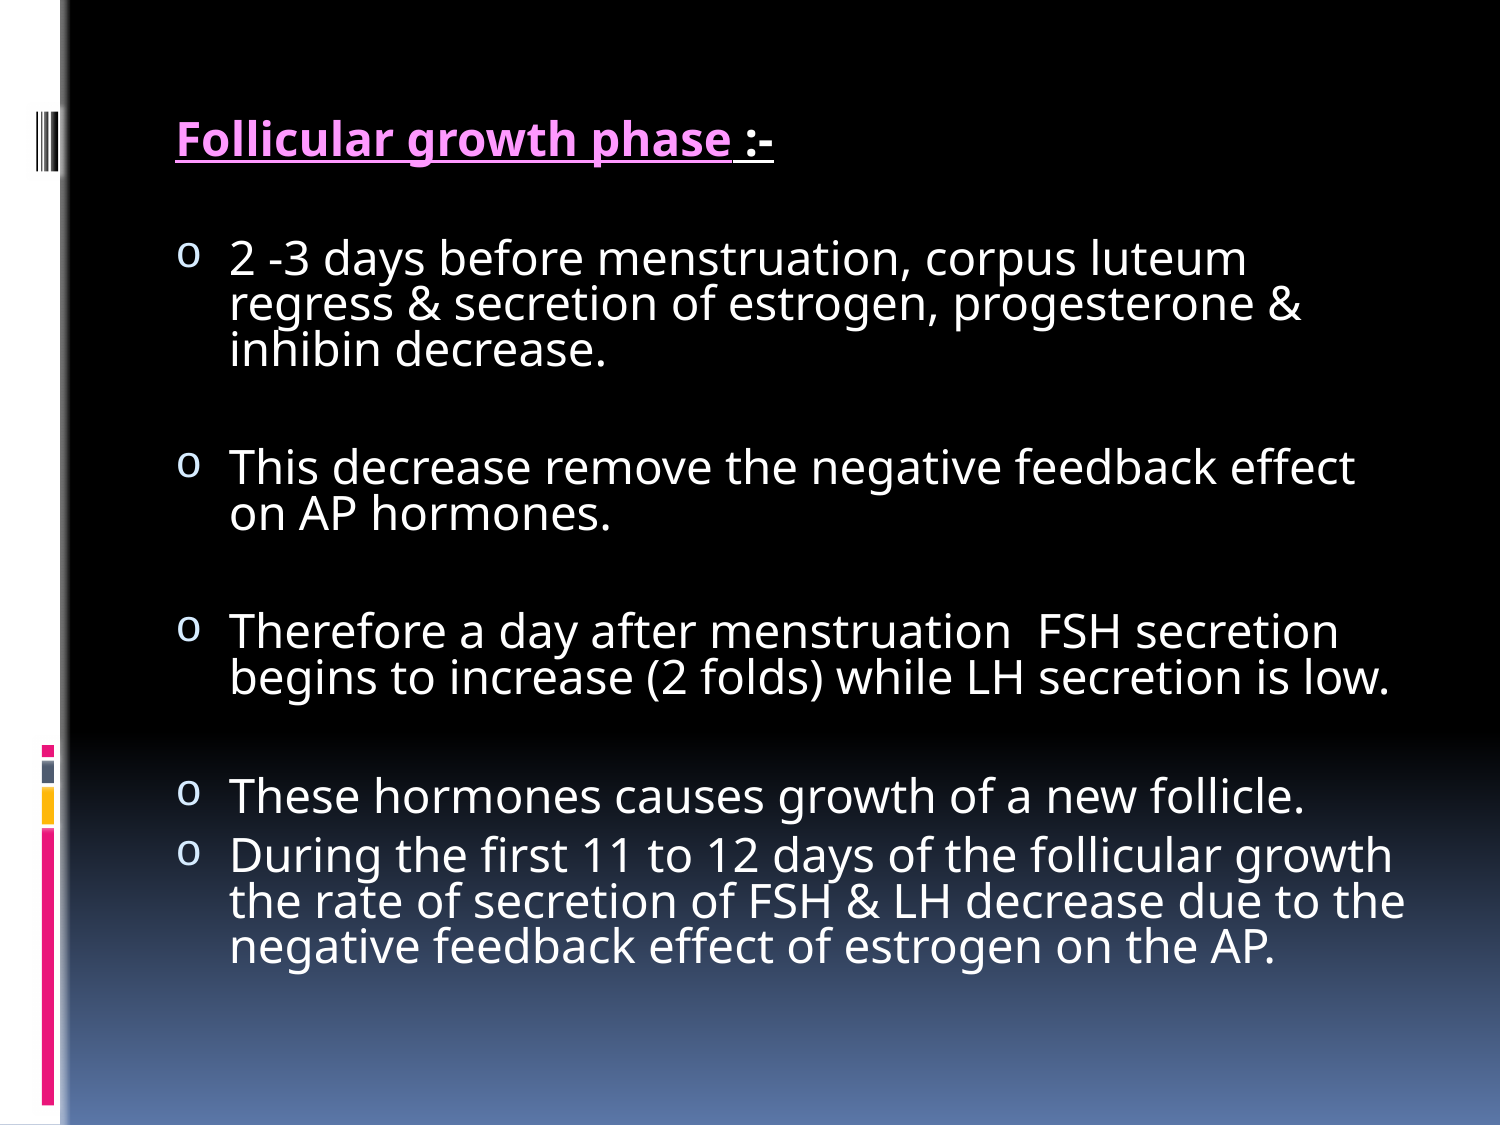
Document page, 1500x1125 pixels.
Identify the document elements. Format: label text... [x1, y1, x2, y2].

list Follicular growth phase :- 2 -3 days before menstruation, corpus luteum regress & secretion of estrogen, progesterone & inhibin decrease. This decrease remove the negative feedback effect on AP hormones. Therefore a day after menstruation FSH secretion begins to increase (2 folds) while LH secretion is low. These hormones causes growth of a new follicle. During the first 11 to 12 days of the follicular growth the rate of secretion of FSH & LH decrease due to the negative feedback effect of estrogen on the AP. [150, 112, 1425, 1043]
